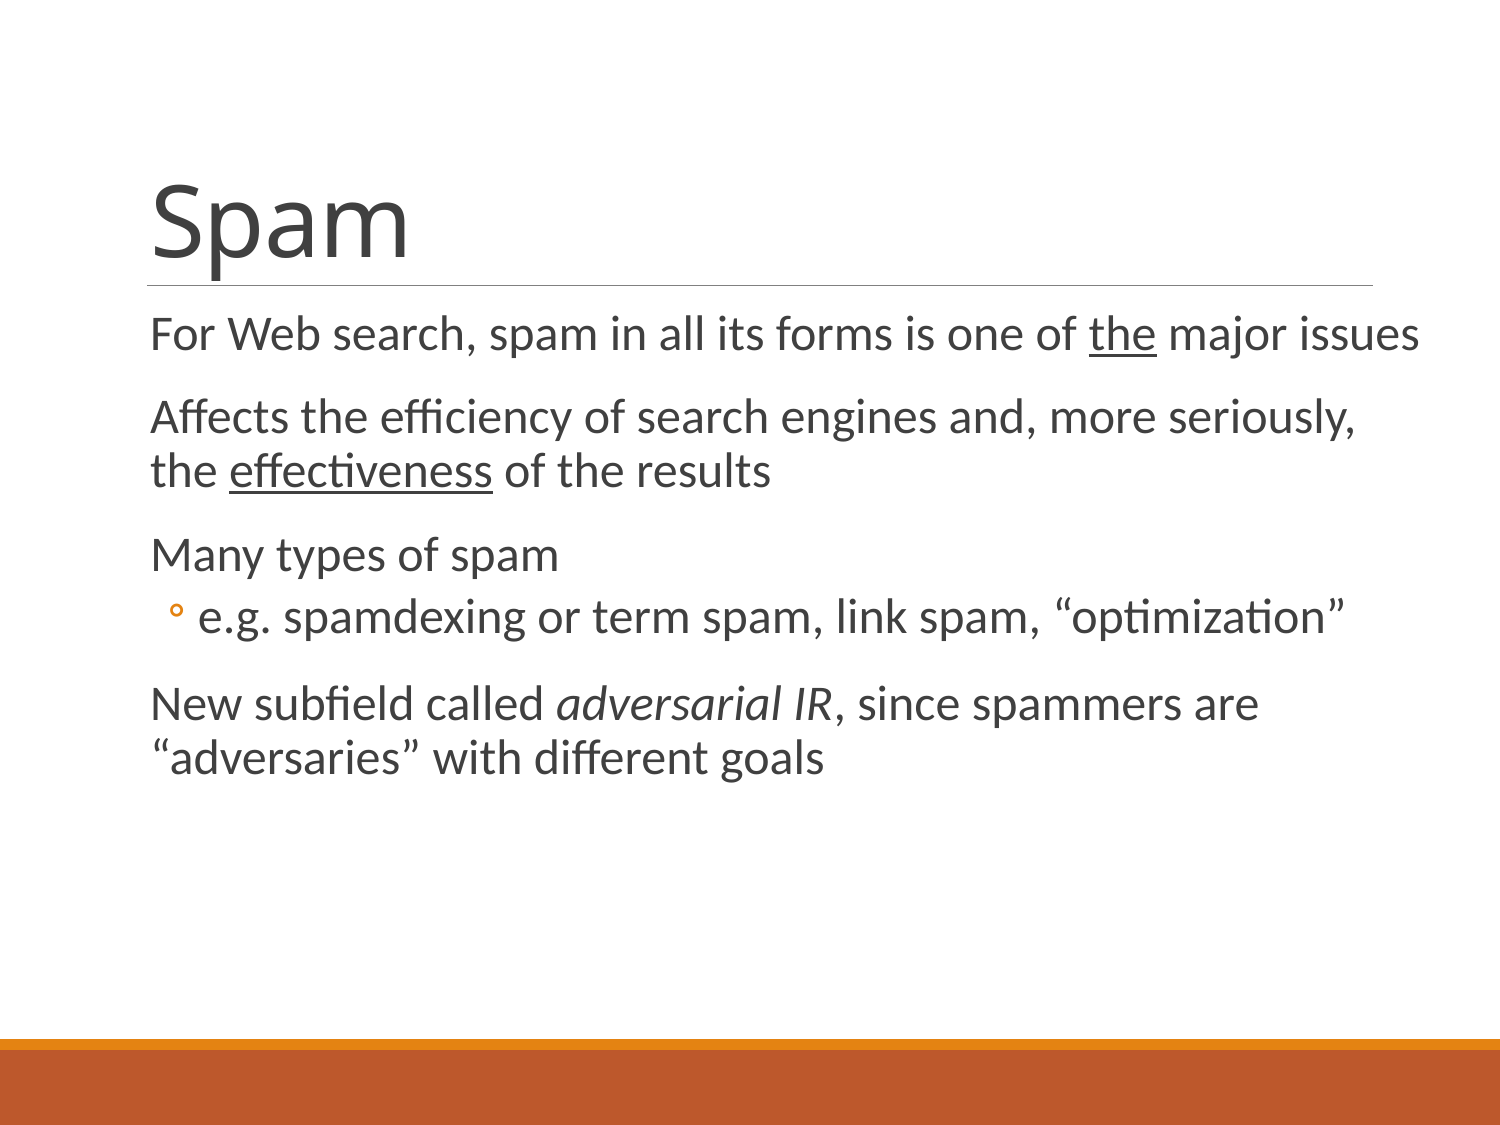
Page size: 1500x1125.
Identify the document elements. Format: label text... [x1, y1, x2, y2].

list For Web search, spam in all its forms is one of the major issues Affects the efficiency of search engines and, more seriously, the effectiveness of the results Many types of spam e.g. spamdexing or term spam, link spam, “optimization” New subfield called adversarial IR, since spammers are “adversaries” with different goals [135, 299, 1425, 1050]
title Spam [135, 47, 1373, 285]
